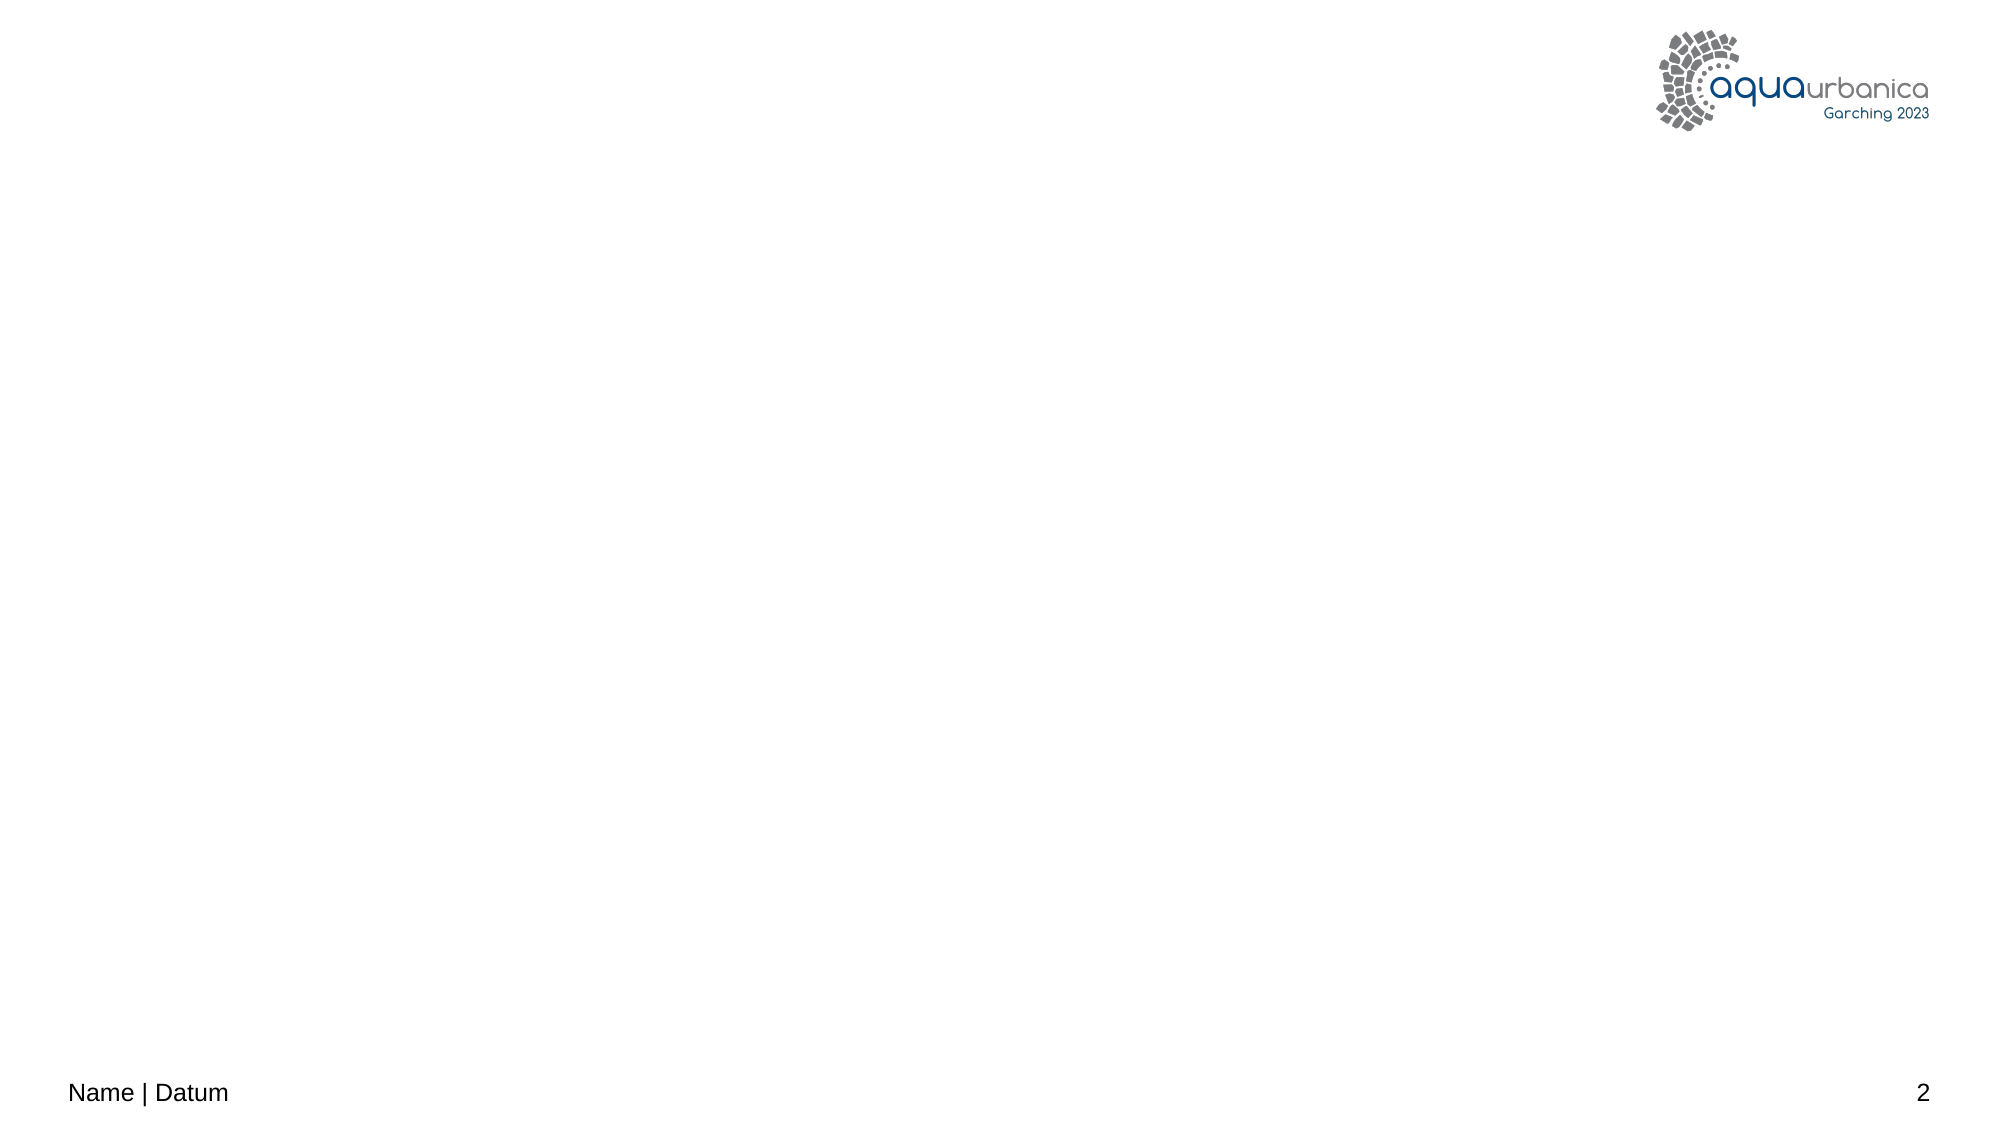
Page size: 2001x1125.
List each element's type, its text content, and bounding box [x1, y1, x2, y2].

picture [1656, 30, 1930, 134]
footer Name | Datum [68, 1061, 1482, 1122]
